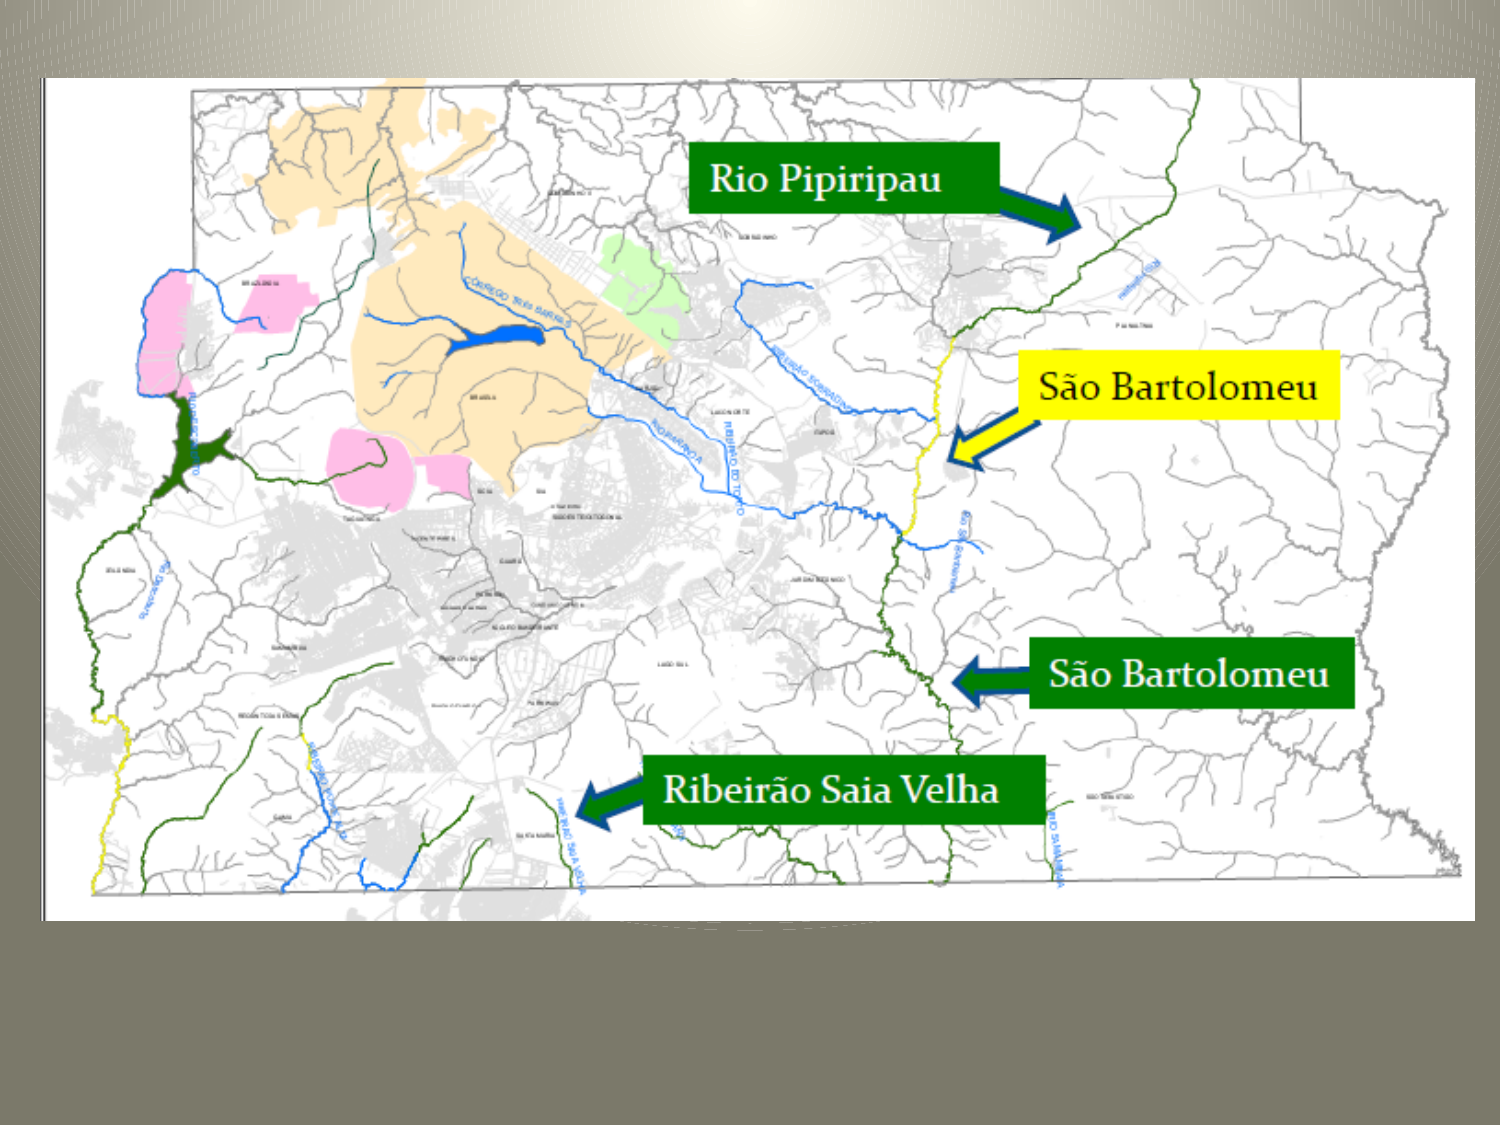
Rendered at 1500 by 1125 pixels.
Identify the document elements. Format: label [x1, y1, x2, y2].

picture [39, 77, 1475, 921]
